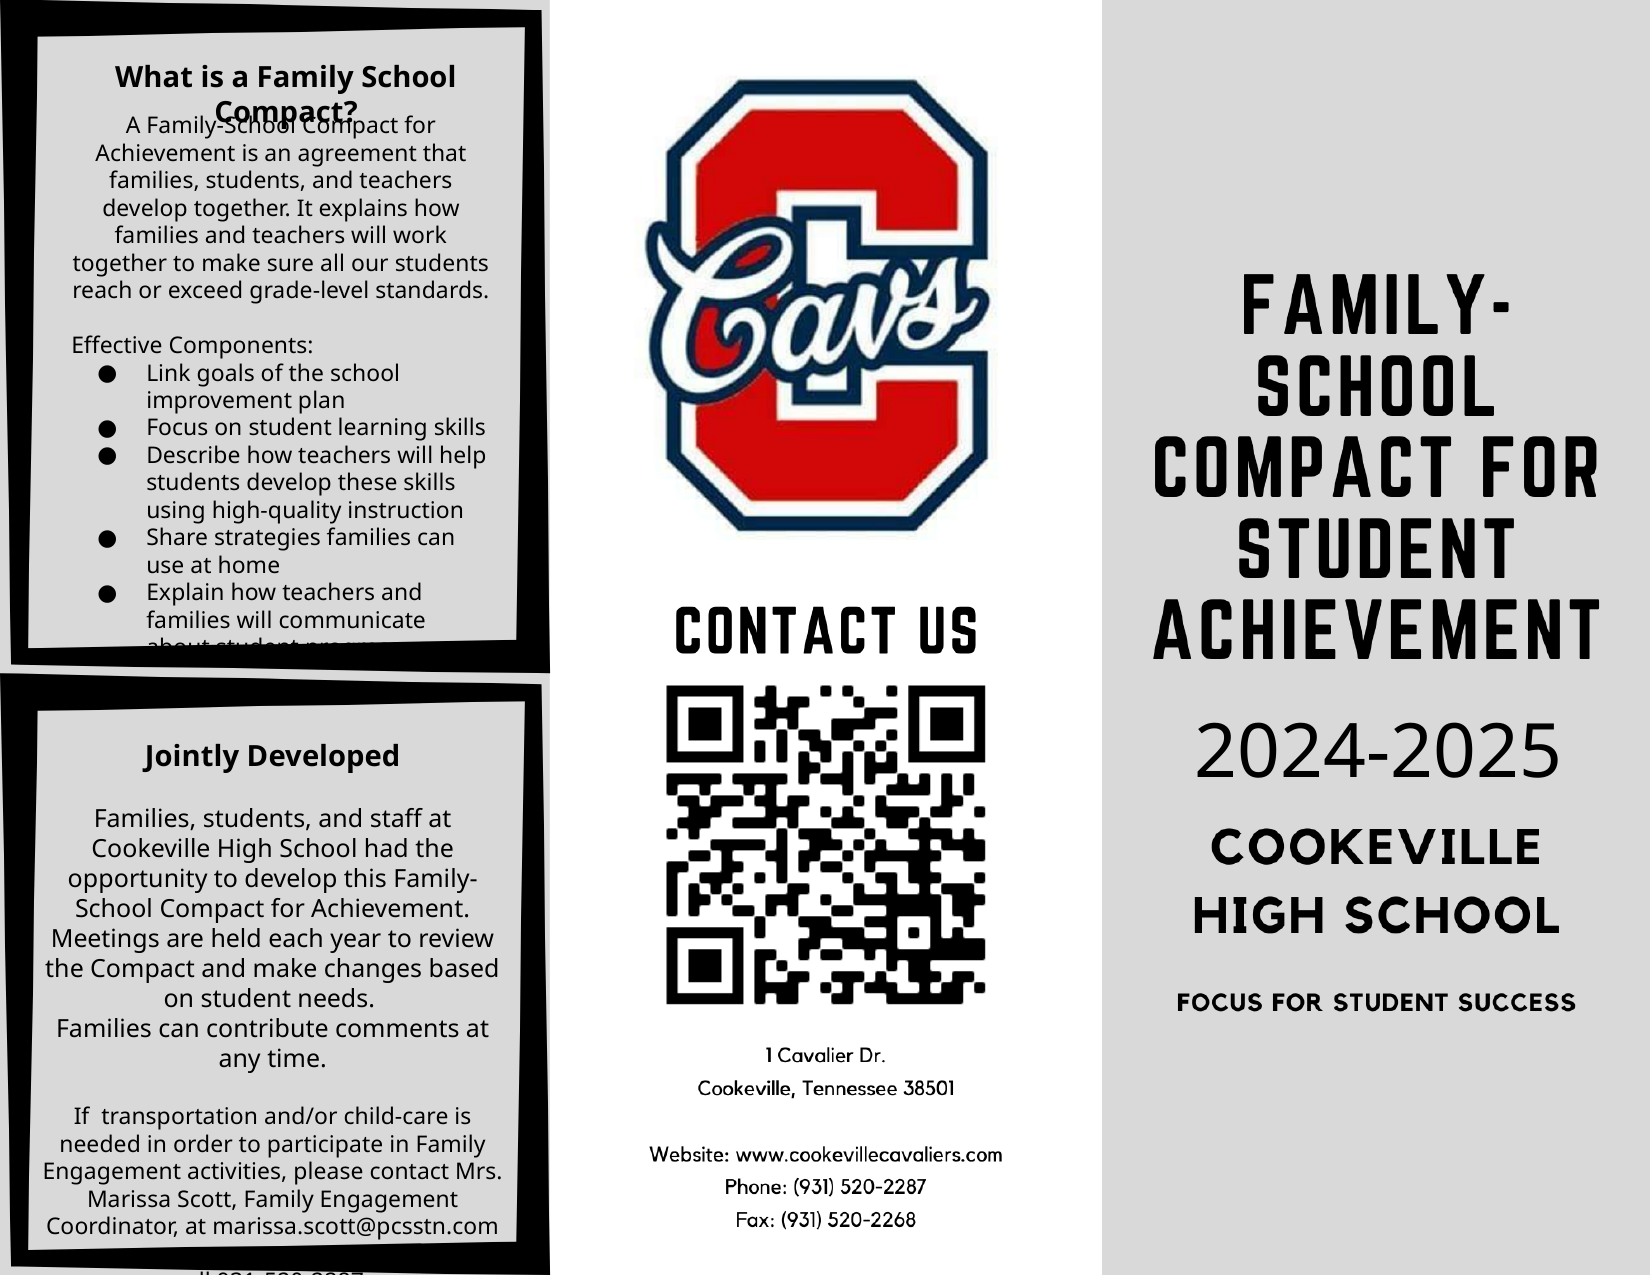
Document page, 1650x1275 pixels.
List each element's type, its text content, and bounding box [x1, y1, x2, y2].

picture [0, 0, 1650, 1275]
text_box Jointly Developed Families, students, and staff at Cookeville High School had the opportunity to develop this Family-School Compact for Achievement. Meetings are held each year to review the Compact and make changes based on student needs. Families can contribute comments at any time. If transportation and/or child-care is needed in order to participate in Family Engagement activities, please contact Mrs. Marissa Scott, Family Engagement Coordinator, at marissa.scott@pcsstn.com or call 931-520-2287. [26, 722, 520, 1275]
text_box 2024-2025 [1153, 687, 1604, 809]
text_box What is a Family School Compact? [52, 42, 520, 213]
text_box A Family-School Compact for Achievement is an agreement that families, students, and teachers develop together. It explains how families and teachers will work together to make sure all our students reach or exceed grade-level standards. Effective Components: Link goals of the school improvement plan Focus on student learning skills Describe how teachers will help students develop these skills using high-quality instruction Share strategies families can use at home Explain how teachers and families will communicate about student progress. [56, 95, 506, 703]
